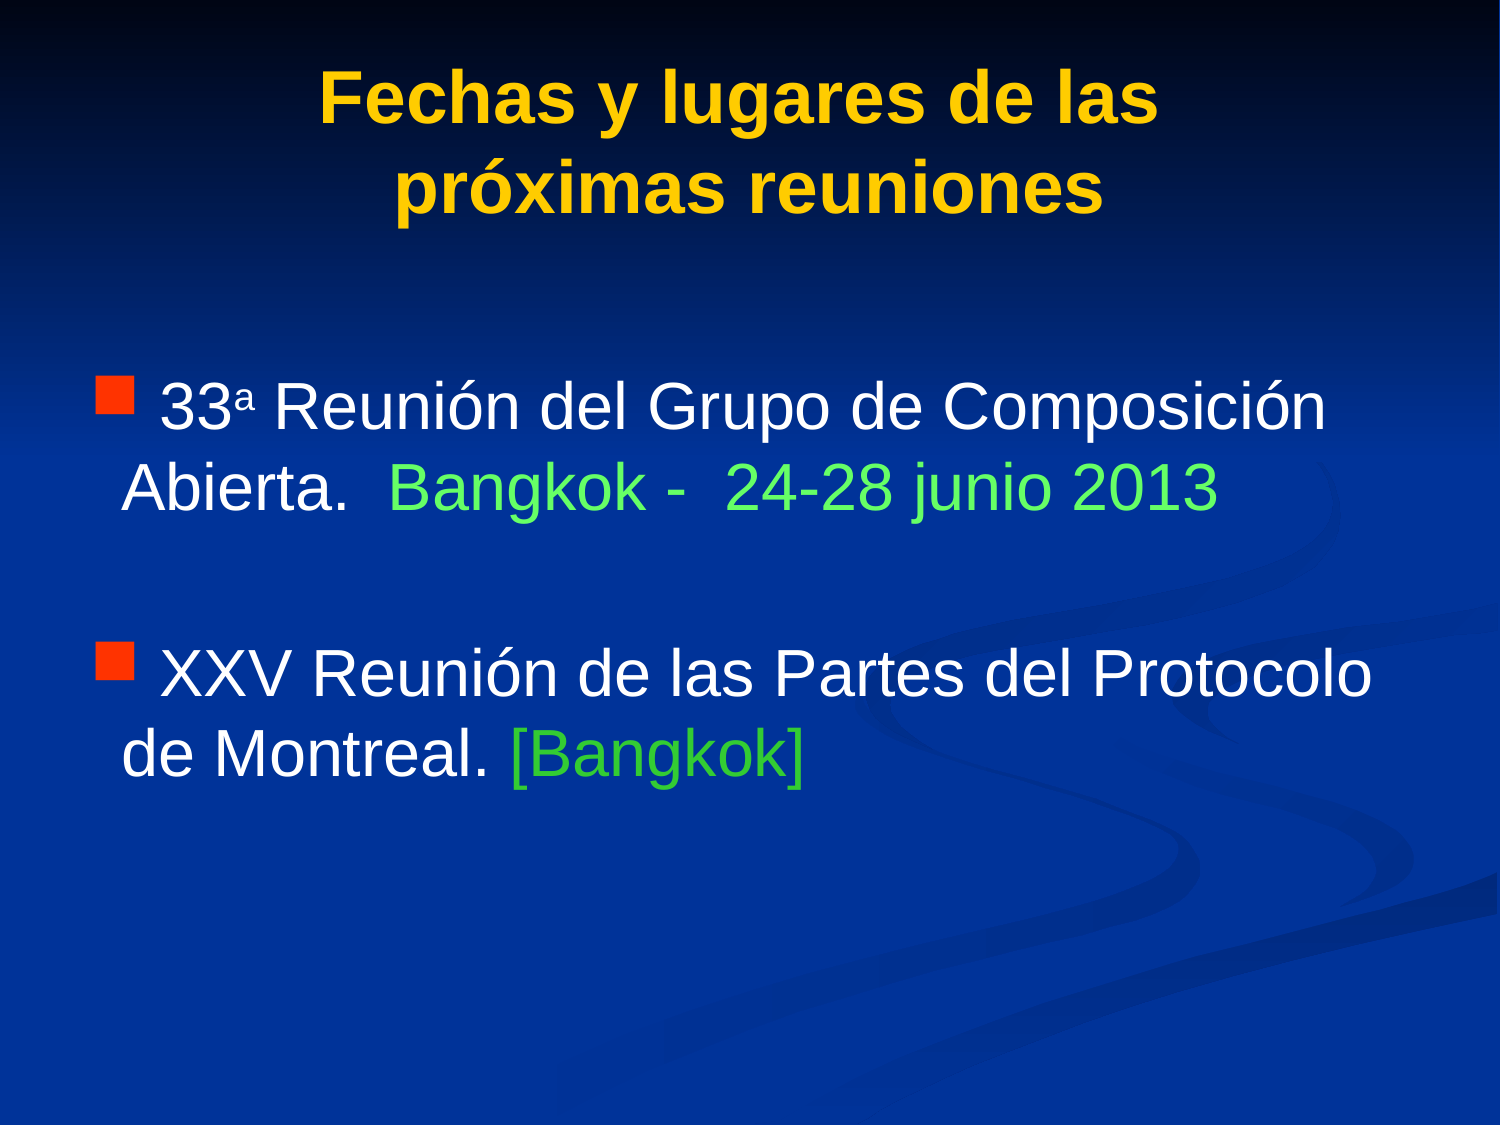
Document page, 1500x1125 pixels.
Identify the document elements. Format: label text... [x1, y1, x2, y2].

list 33a Reunión del Grupo de Composición Abierta. Bangkok - 24-28 junio 2013 XXV Reunión de las Partes del Protocolo de Montreal. [Bangkok] [75, 262, 1425, 1005]
title Fechas y lugares de las próximas reuniones [75, 45, 1425, 233]
